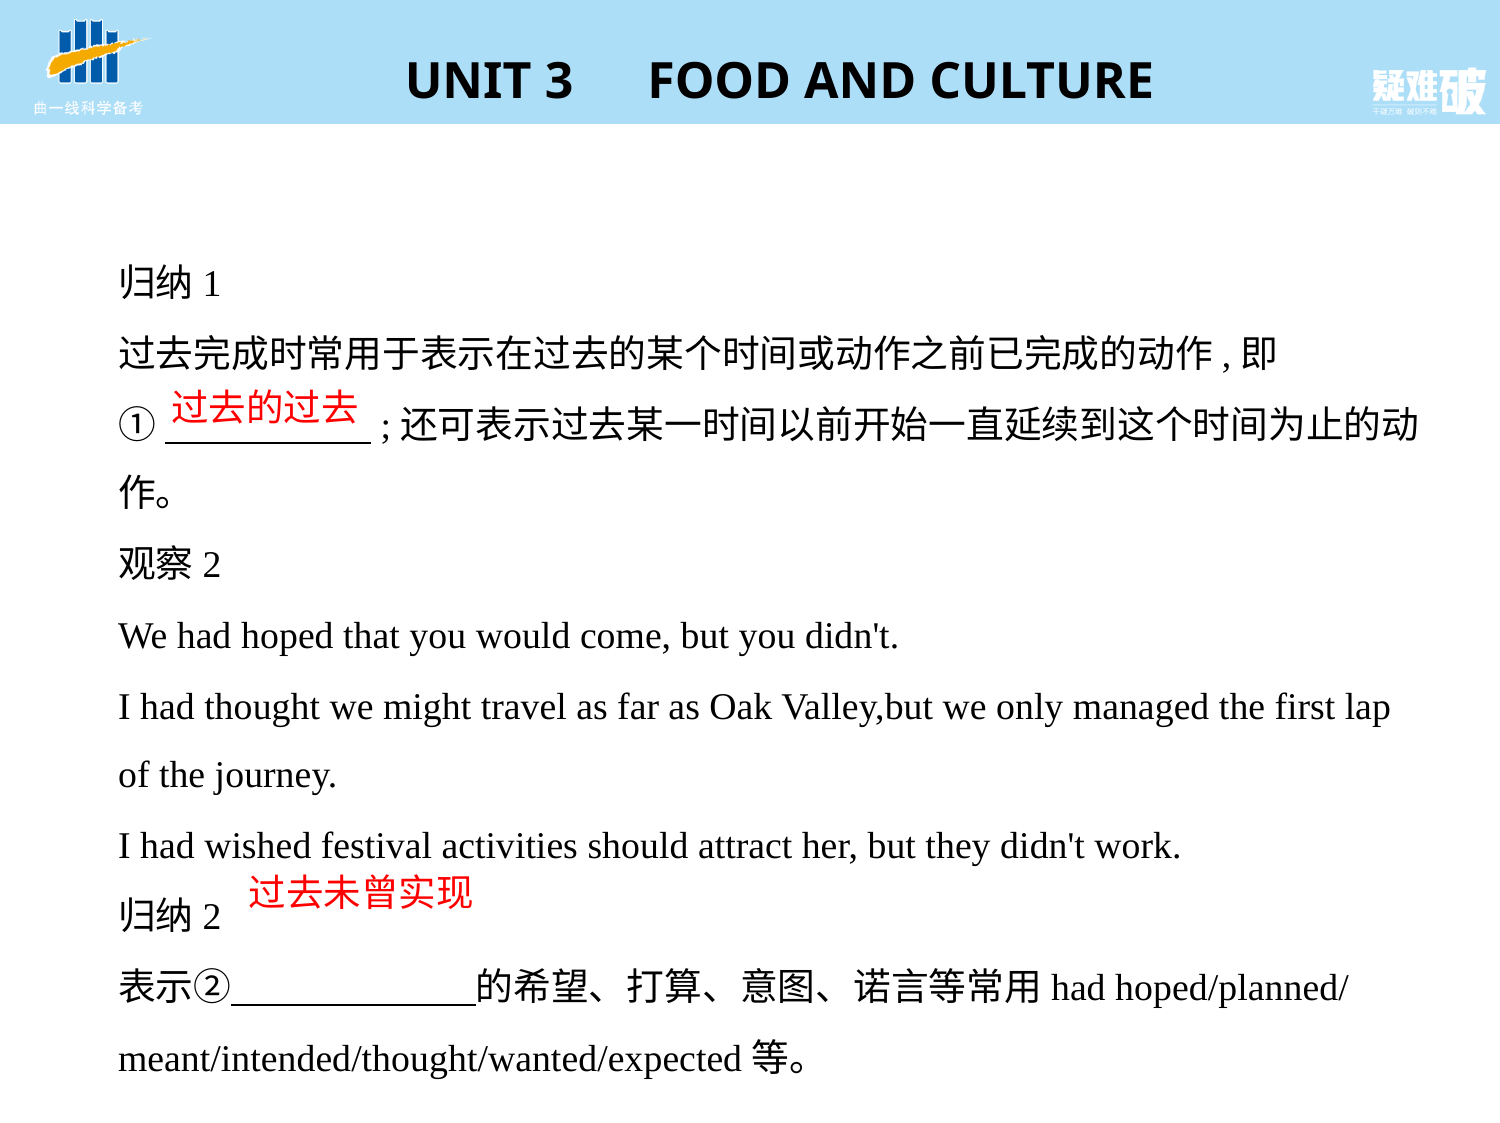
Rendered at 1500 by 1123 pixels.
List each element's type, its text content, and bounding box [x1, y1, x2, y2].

text_box 过去的过去 [156, 376, 374, 436]
picture [0, 0, 1500, 124]
text_box 归纳1 过去完成时常用于表示在过去的某个时间或动作之前已完成的动作,即 ① ;还可表示过去某一时间以前开始一直延续到这个时间为止的动作。 观察2 We had hoped that you would come, but you didn't. I had thought we might travel as far as Oak Valley,but we only managed the first lap of the journey. I had wished festival activities should attract her, but they didn't work. 归纳2 表示② 的希望、打算、意图、诺言等常用had hoped/planned/ meant/intended/thought/wanted/expected等。 [118, 236, 1483, 1080]
text_box 过去未曾实现 [233, 861, 489, 921]
